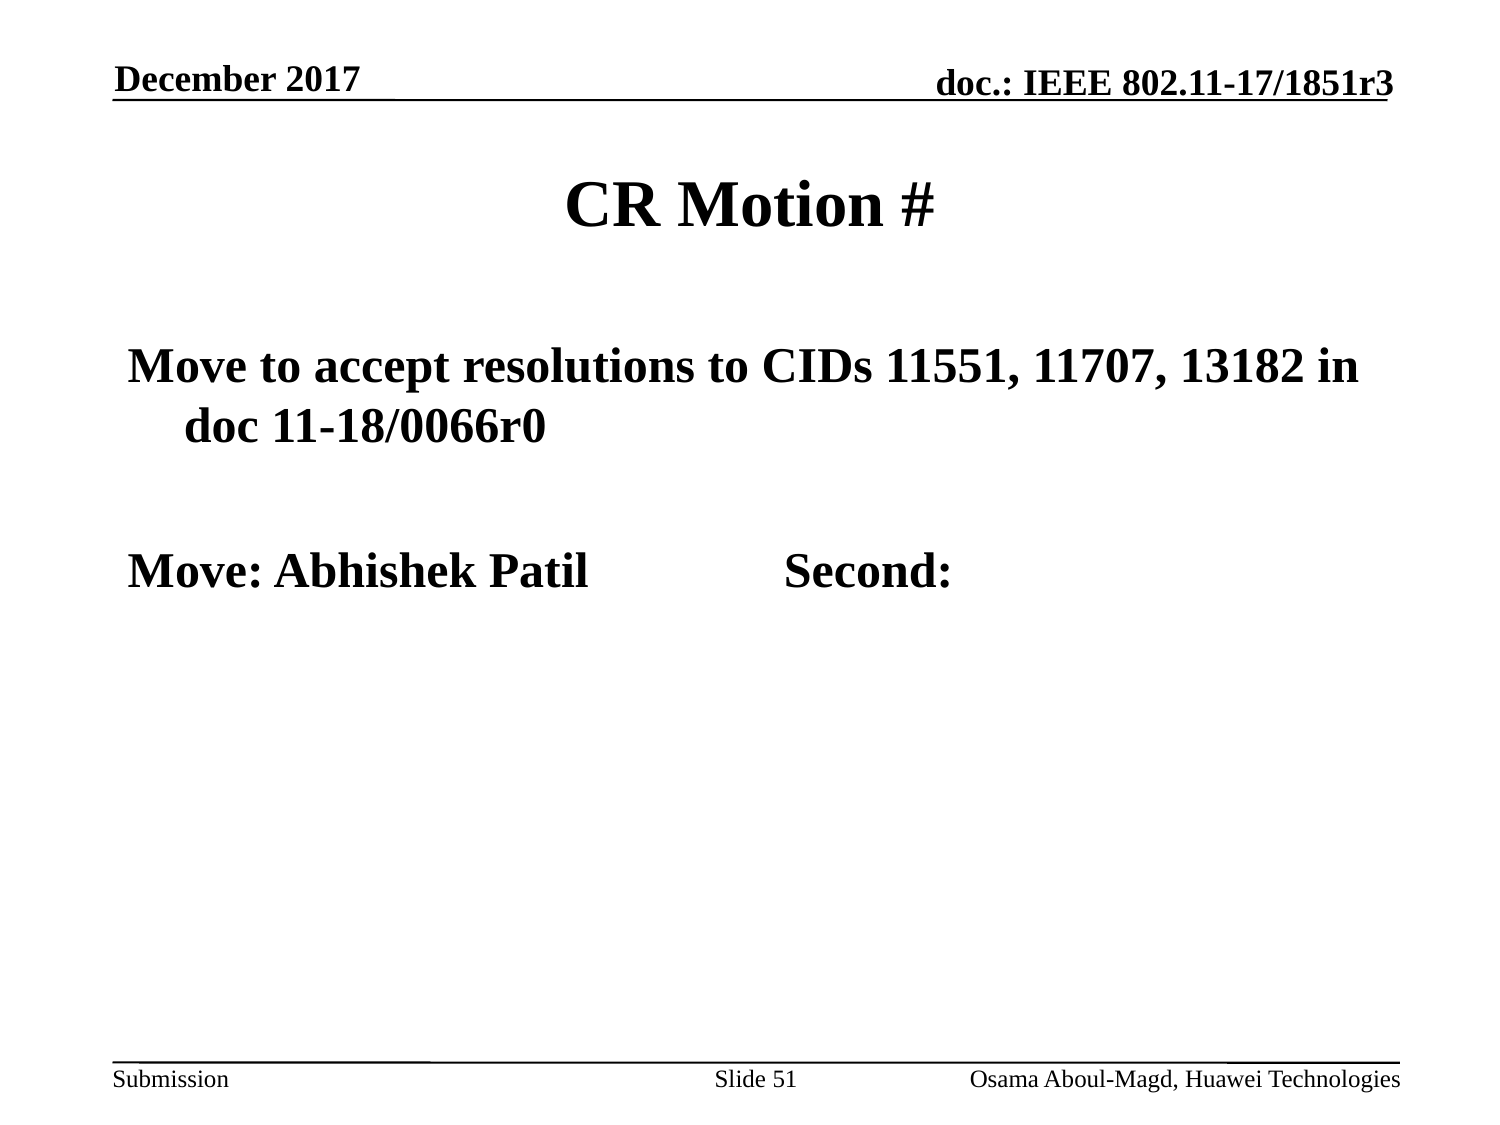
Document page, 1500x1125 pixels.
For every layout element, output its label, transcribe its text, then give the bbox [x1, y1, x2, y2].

footer Osama Aboul-Magd, Huawei Technologies [878, 1061, 1402, 1093]
list Move to accept resolutions to CIDs 11551, 11707, 13182 in doc 11-18/0066r0 Move: Abhishek Patil Second: [112, 324, 1388, 1000]
title CR Motion # [112, 112, 1388, 288]
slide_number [114, 54, 423, 100]
slide_number Slide 51 [712, 1061, 800, 1123]
